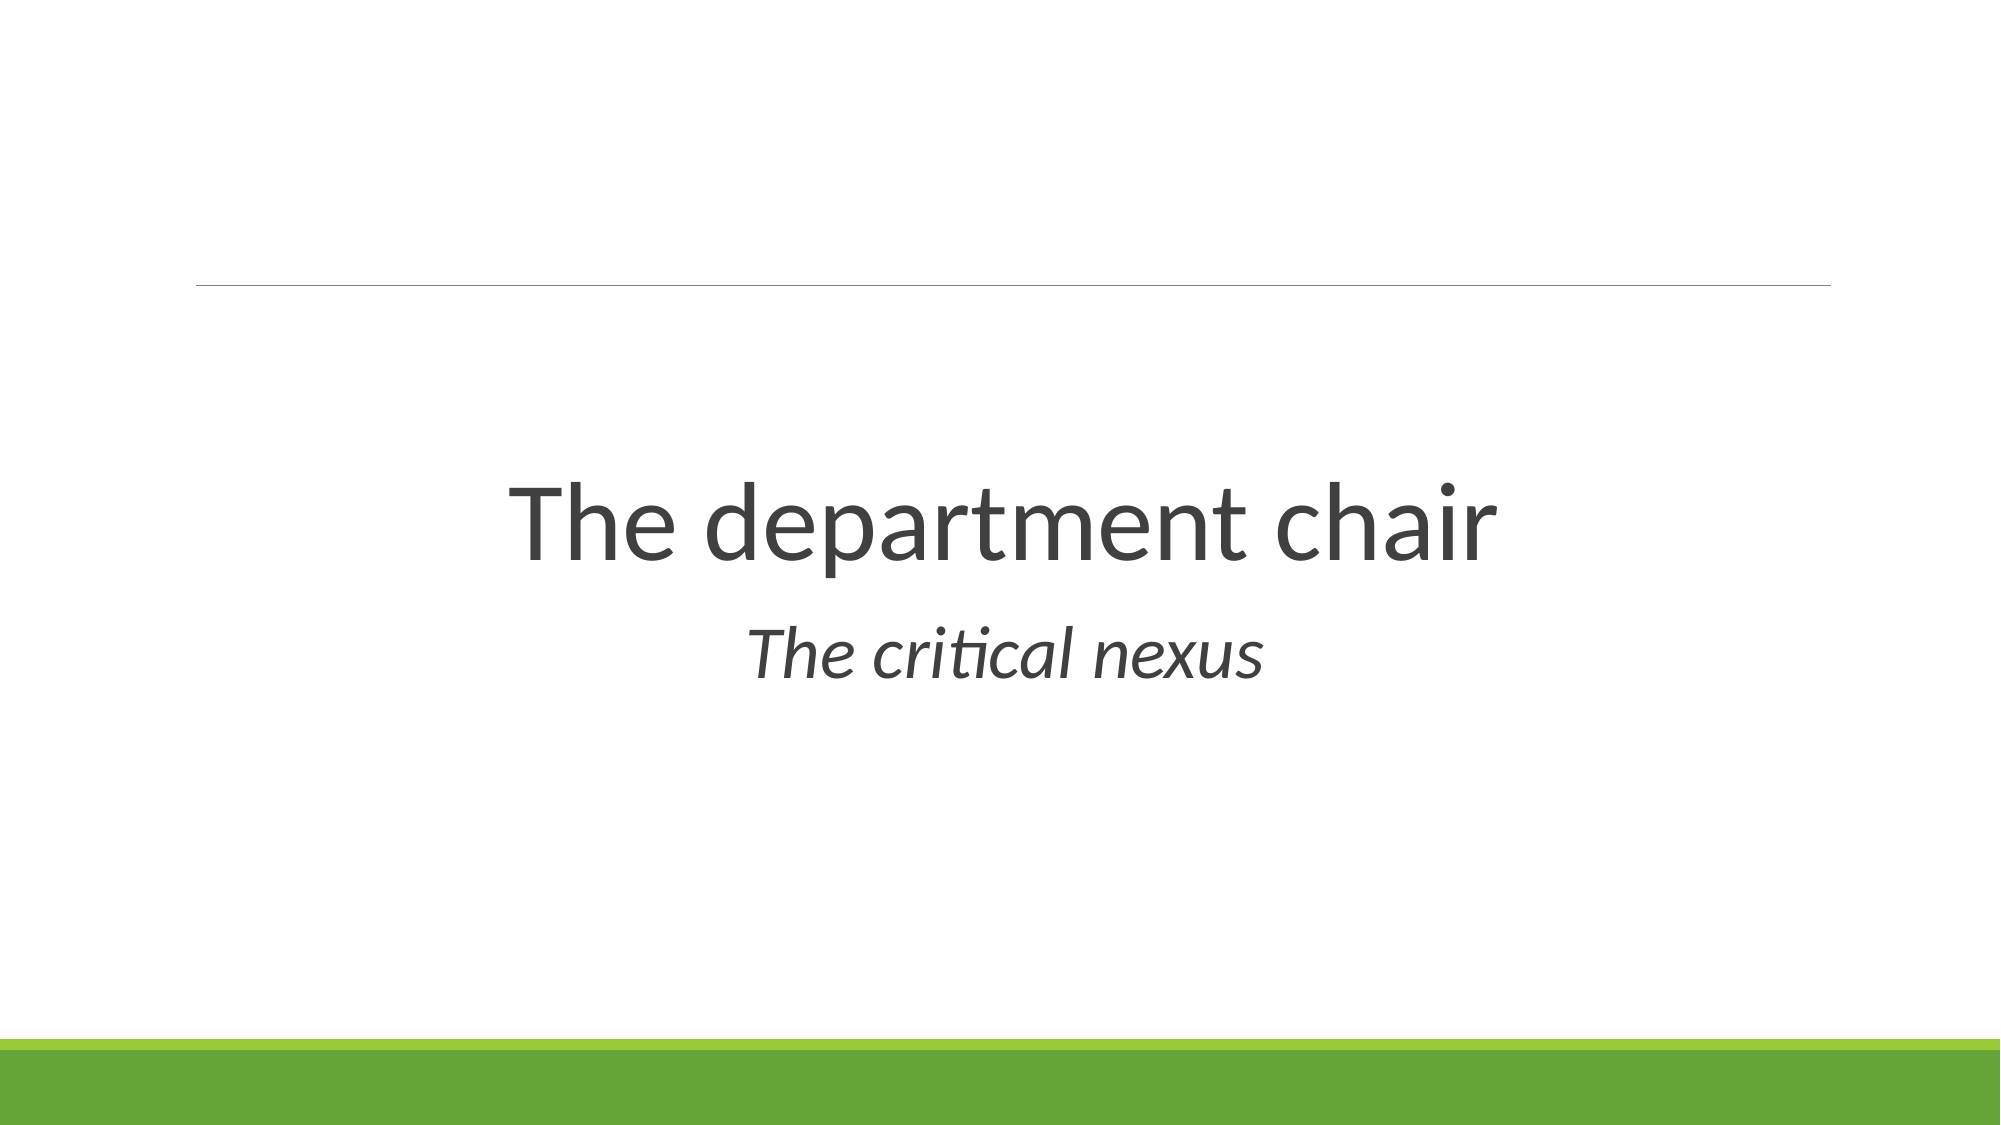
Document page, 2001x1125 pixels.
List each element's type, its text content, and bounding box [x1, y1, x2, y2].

list The department chair The critical nexus [180, 302, 1830, 963]
